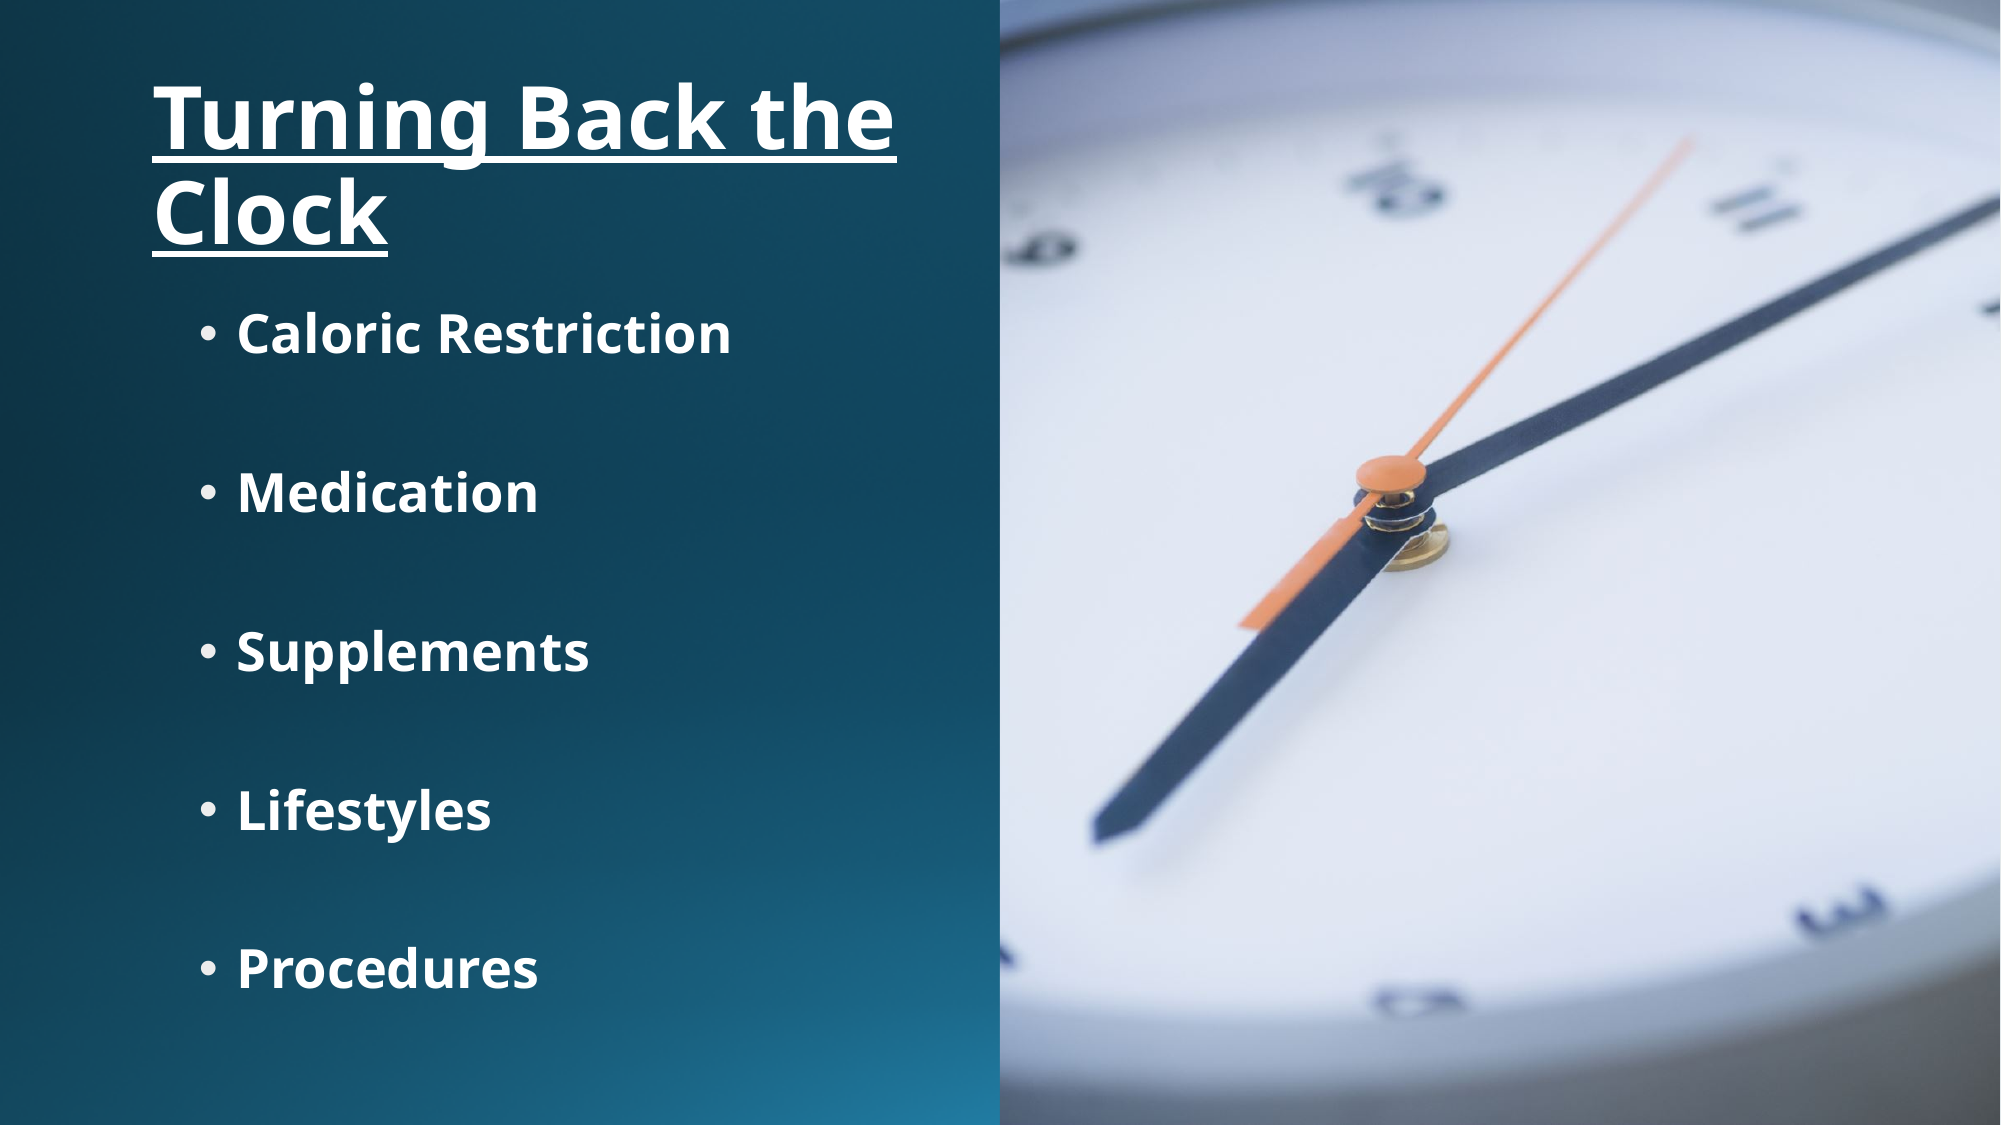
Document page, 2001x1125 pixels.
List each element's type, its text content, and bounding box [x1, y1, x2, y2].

picture [0, 0, 2001, 1125]
list Caloric Restriction Medication Supplements Lifestyles Procedures [183, 299, 934, 1014]
title Turning Back the Clock [137, 59, 934, 278]
